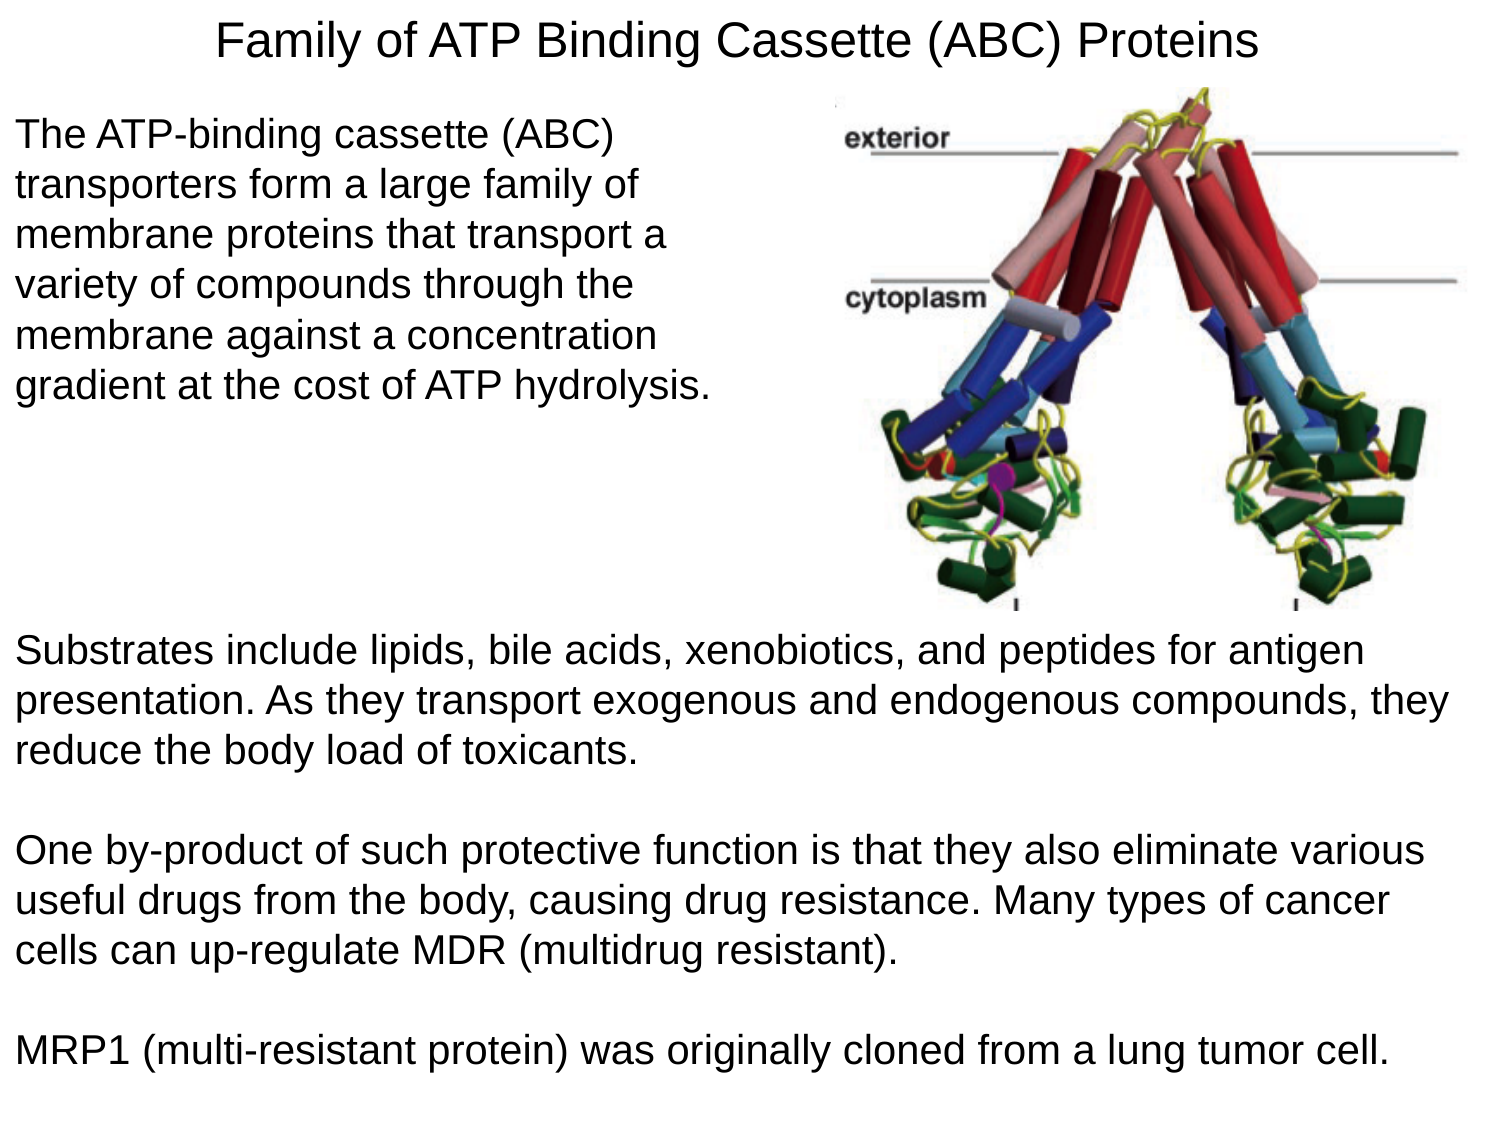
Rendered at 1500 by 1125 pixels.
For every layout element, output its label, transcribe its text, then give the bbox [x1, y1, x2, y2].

text_box Family of ATP Binding Cassette (ABC) Proteins [37, 0, 1438, 75]
text_box Substrates include lipids, bile acids, xenobiotics, and peptides for antigen presentation. As they transport exogenous and endogenous compounds, they reduce the body load of toxicants. One by-product of such protective function is that they also eliminate various useful drugs from the body, causing drug resistance. Many types of cancer cells can up-regulate MDR (multidrug resistant). MRP1 (multi-resistant protein) was originally cloned from a lung tumor cell. [0, 615, 1500, 1081]
picture [835, 87, 1500, 612]
text_box The ATP-binding cassette (ABC) transporters form a large family of membrane proteins that transport a variety of compounds through the membrane against a concentration gradient at the cost of ATP hydrolysis. [0, 99, 800, 415]
